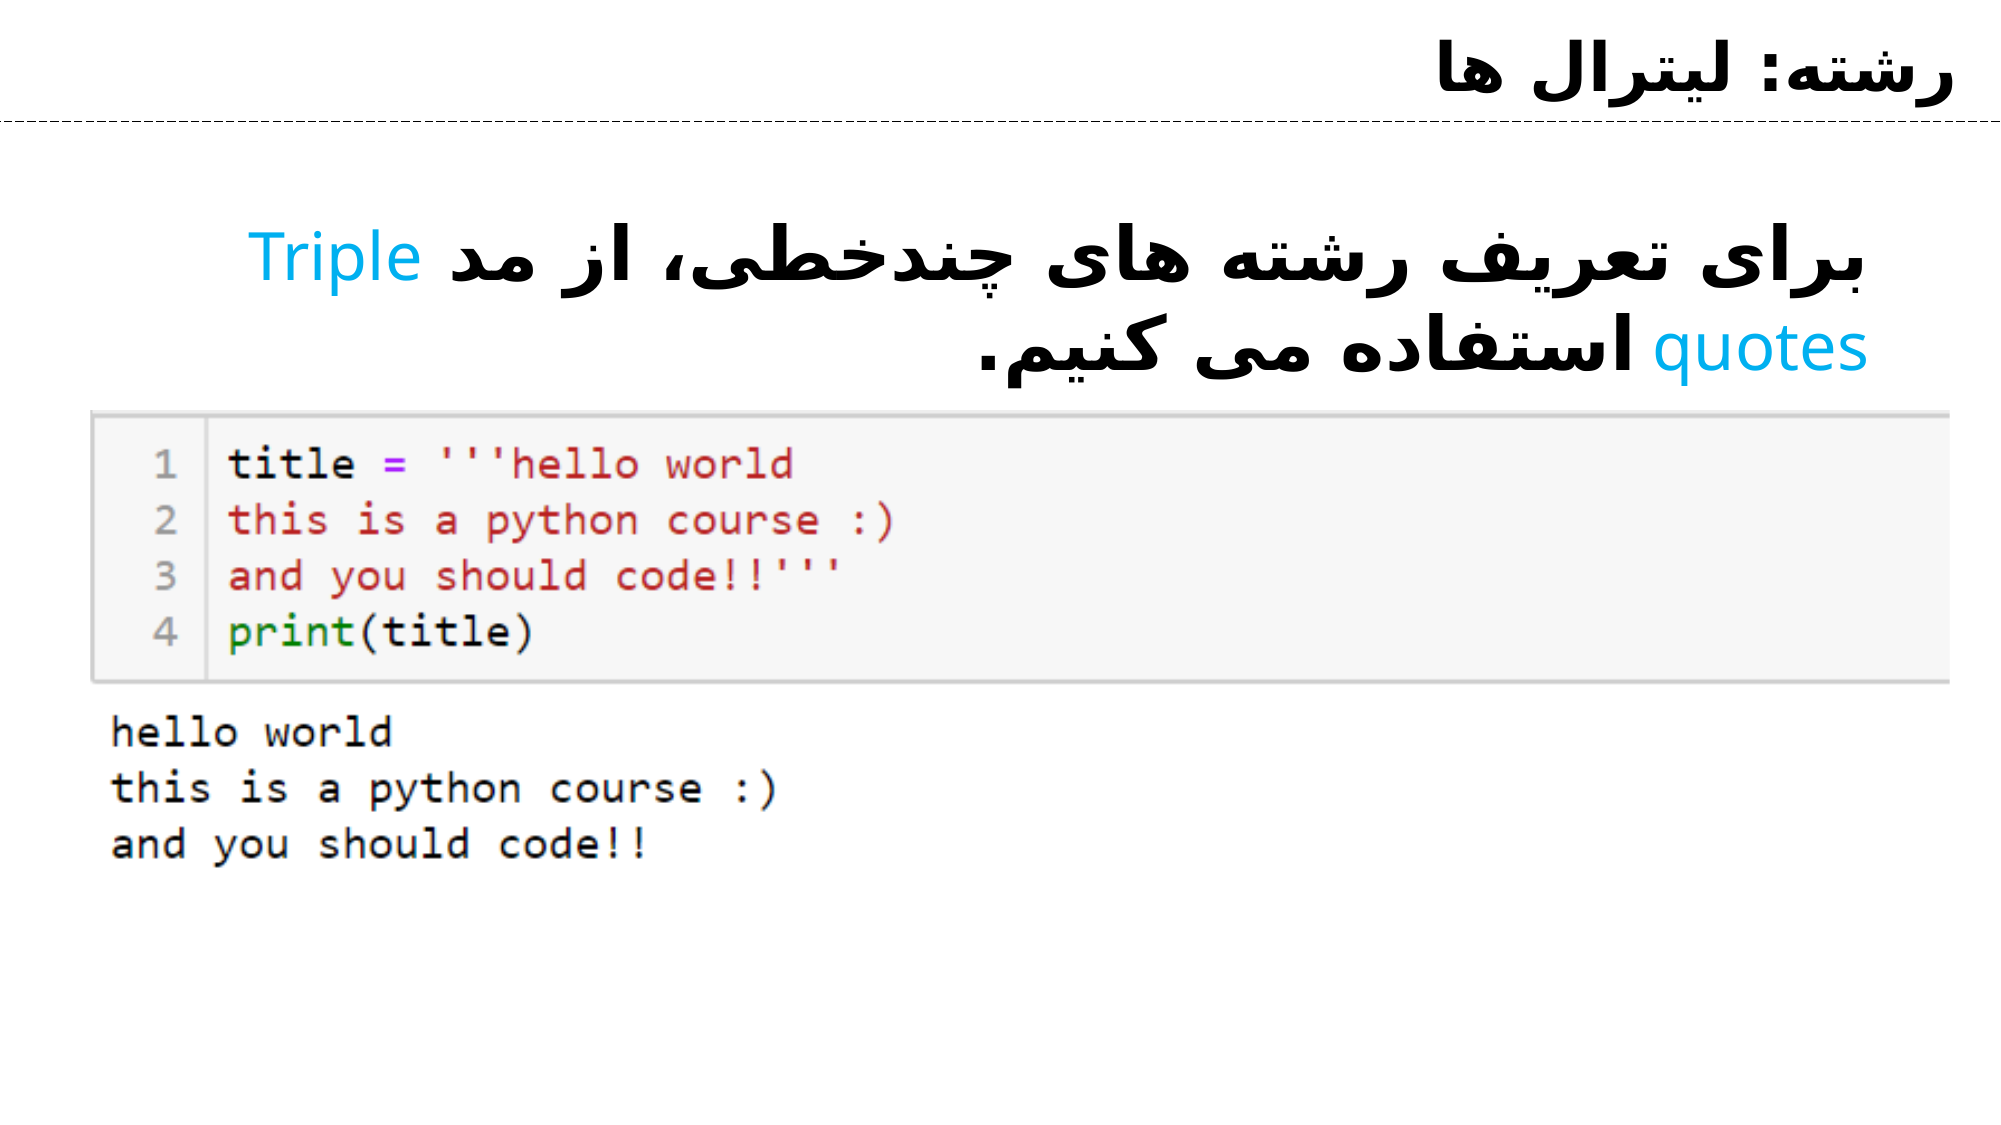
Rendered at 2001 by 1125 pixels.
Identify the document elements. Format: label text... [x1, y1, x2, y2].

text_box رشته: لیترال ها [1374, 17, 1974, 121]
text_box برای تعریف رشته های چندخطی، از مد Triple quotes استفاده می کنیم. [44, 198, 1884, 394]
picture [89, 410, 1950, 880]
